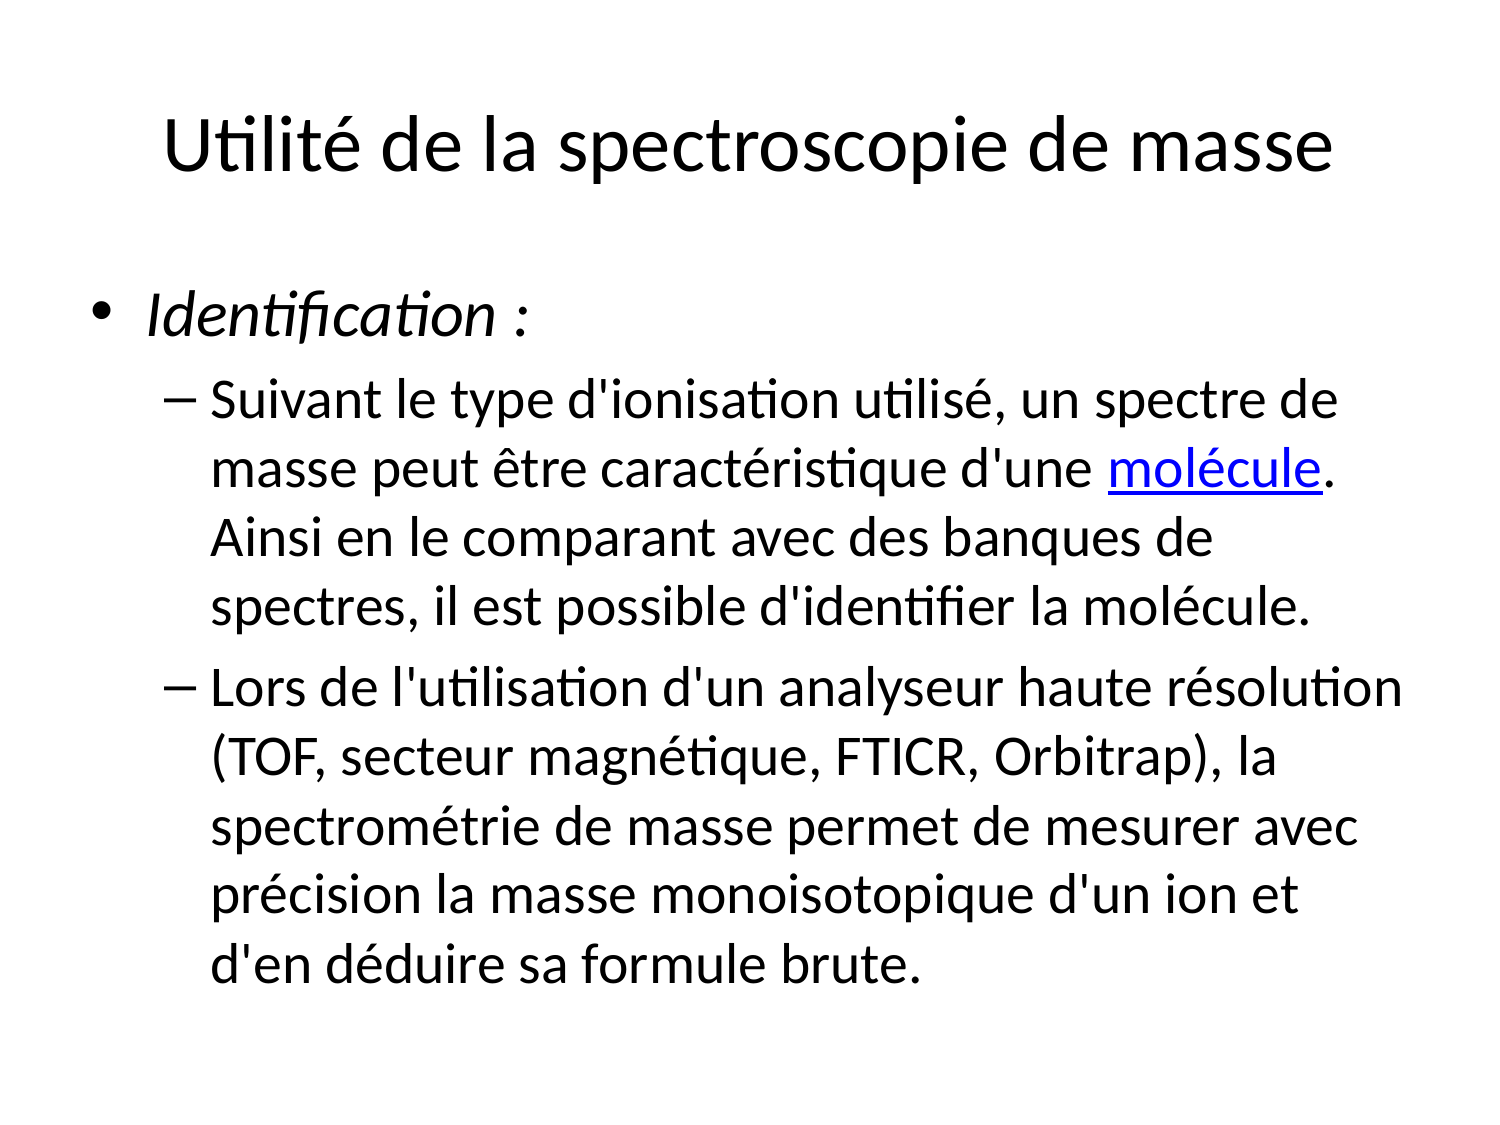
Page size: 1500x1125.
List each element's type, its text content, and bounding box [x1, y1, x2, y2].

list Identification : Suivant le type d'ionisation utilisé, un spectre de masse peut être caractéristique d'une molécule. Ainsi en le comparant avec des banques de spectres, il est possible d'identifier la molécule. Lors de l'utilisation d'un analyseur haute résolution (TOF, secteur magnétique, FTICR, Orbitrap), la spectrométrie de masse permet de mesurer avec précision la masse monoisotopique d'un ion et d'en déduire sa formule brute. [75, 262, 1425, 1005]
title Utilité de la spectroscopie de masse [75, 45, 1425, 233]
